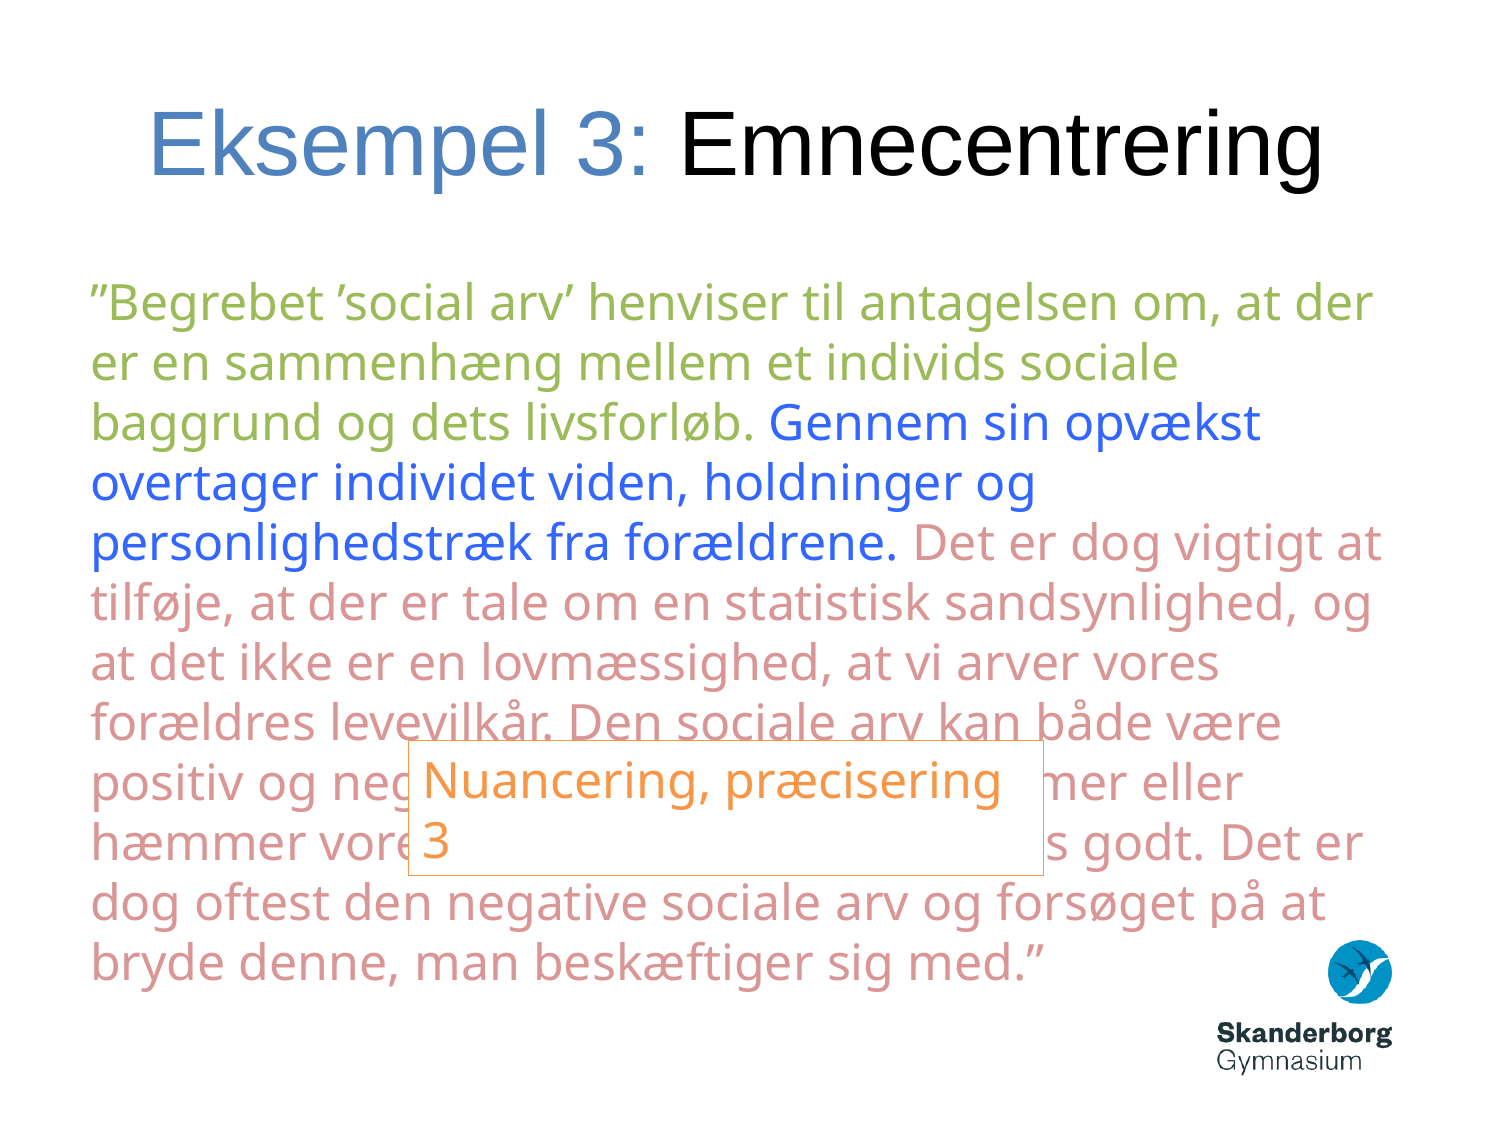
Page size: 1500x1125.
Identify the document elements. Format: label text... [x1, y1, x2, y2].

picture [1186, 928, 1440, 1091]
list ”Begrebet ’social arv’ henviser til antagelsen om, at der er en sammenhæng mellem et individs sociale baggrund og dets livsforløb. Gennem sin opvækst overtager individet viden, holdninger og personlighedstræk fra forældrene. Det er dog vigtigt at tilføje, at der er tale om en statistisk sandsynlighed, og at det ikke er en lovmæssighed, at vi arver vores forældres levevilkår. Den sociale arv kan både være positiv og negativ, alt efter om den fremmer eller hæmmer vores muligheder for at klare os godt. Det er dog oftest den negative sociale arv og forsøget på at bryde denne, man beskæftiger sig med.” [75, 262, 1425, 1005]
text_box Nuancering, præcisering 3 [408, 740, 1044, 876]
title Eksempel 3: Emnecentrering [75, 45, 1425, 233]
